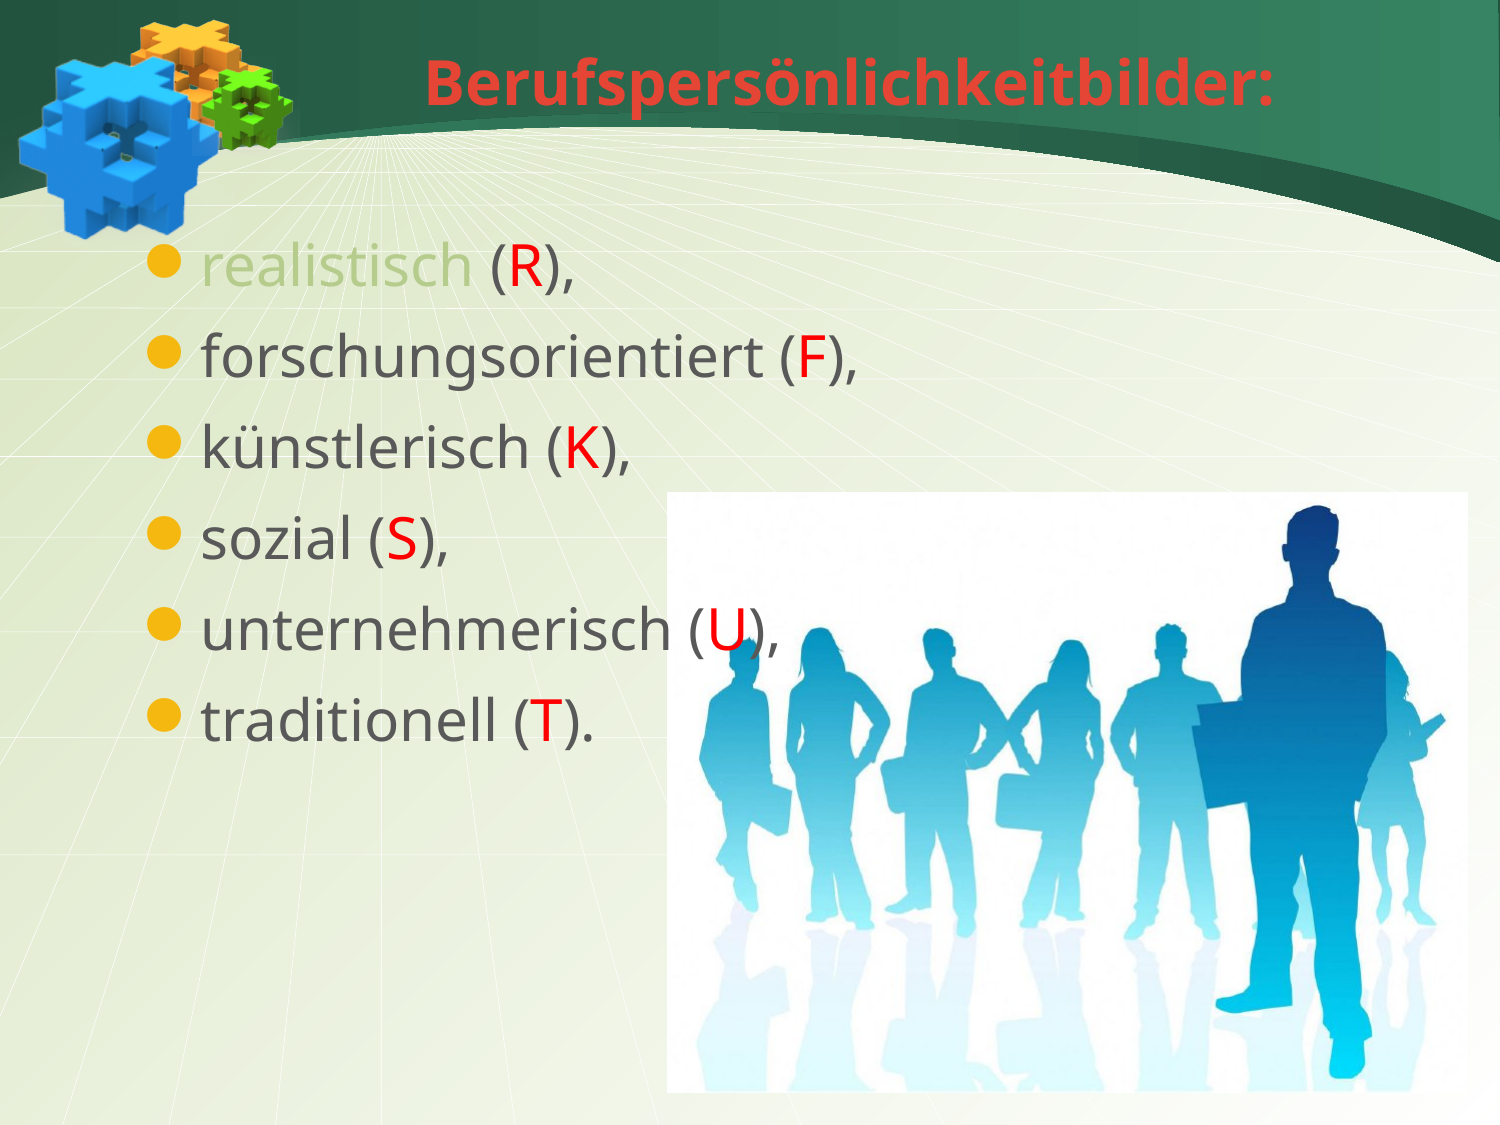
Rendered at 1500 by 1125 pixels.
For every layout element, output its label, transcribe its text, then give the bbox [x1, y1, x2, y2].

list realistisch (R), forschungsorientiert (F), künstlerisch (K), sozial (S), unternehmerisch (U), traditionell (T). [127, 220, 1401, 1028]
picture [667, 491, 1469, 1093]
picture [0, 18, 300, 252]
title Berufspersönlichkeitbilder: [243, 34, 1457, 127]
